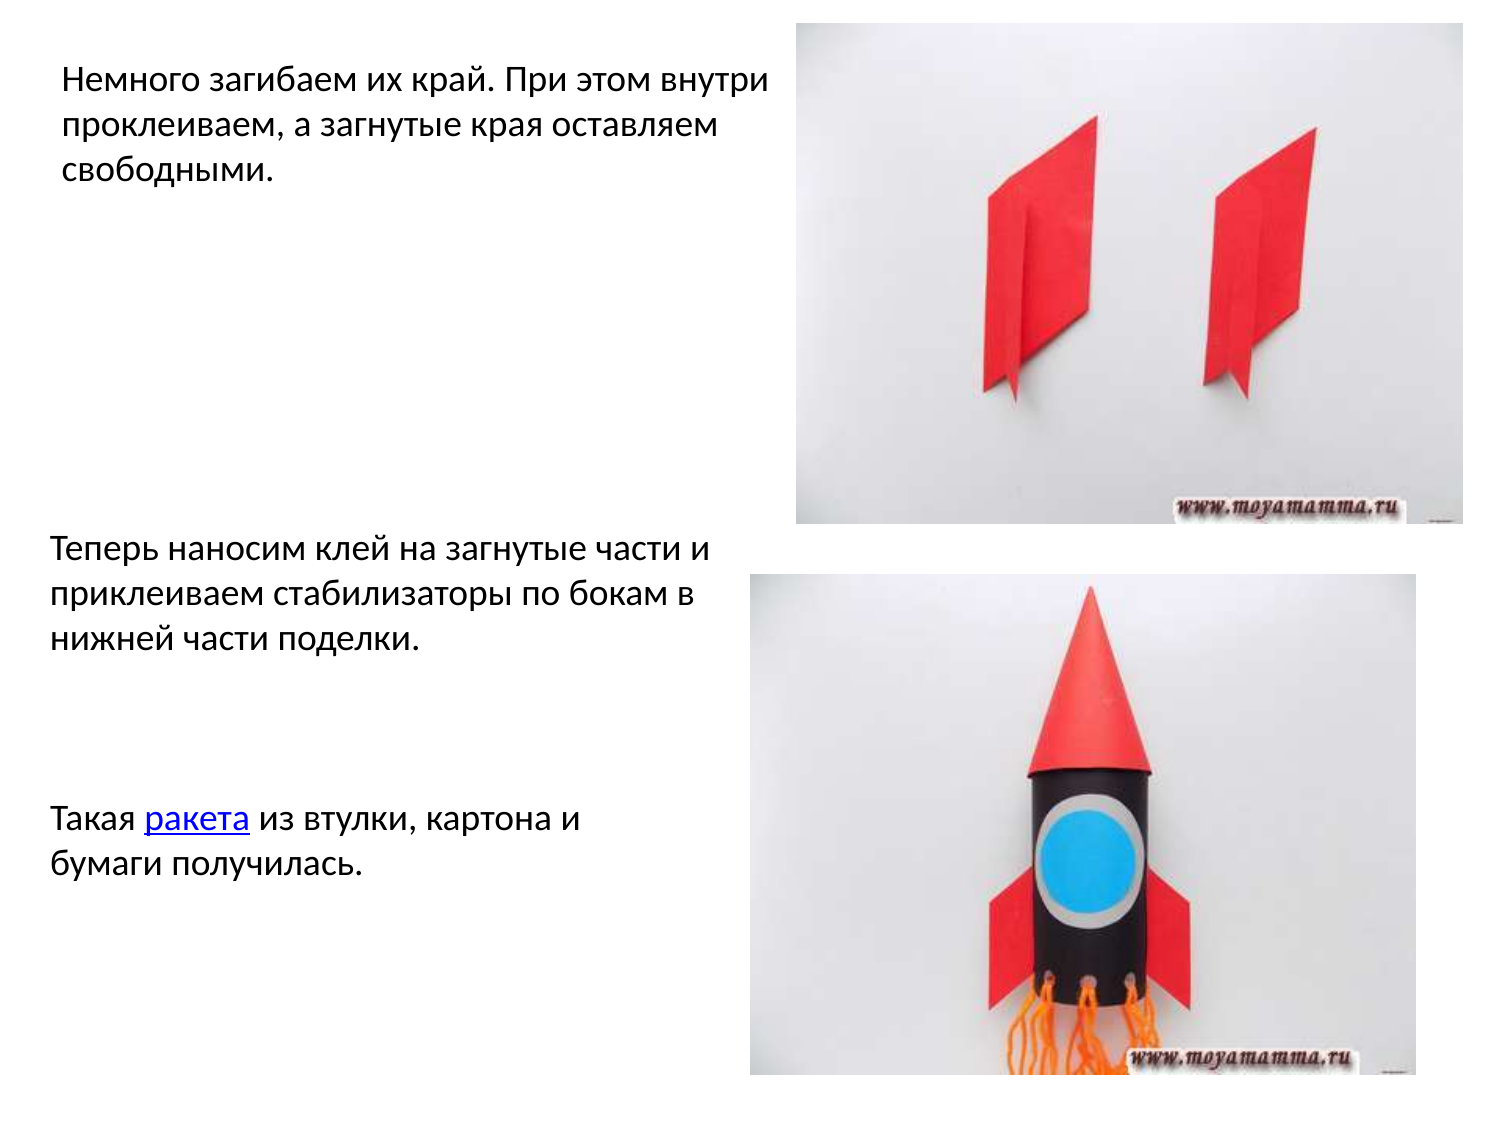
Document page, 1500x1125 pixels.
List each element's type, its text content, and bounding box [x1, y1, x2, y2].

text_box Немного загибаем их край. При этом внутри проклеиваем, а загнутые края оставляем свободными. [46, 46, 791, 287]
picture [796, 23, 1463, 524]
picture [749, 573, 1416, 1075]
text_box Теперь наносим клей на загнутые части и приклеиваем стабилизаторы по бокам в нижней части поделки. [35, 515, 786, 666]
text_box Такая ракета из втулки, картона и бумаги получилась. [35, 785, 692, 890]
